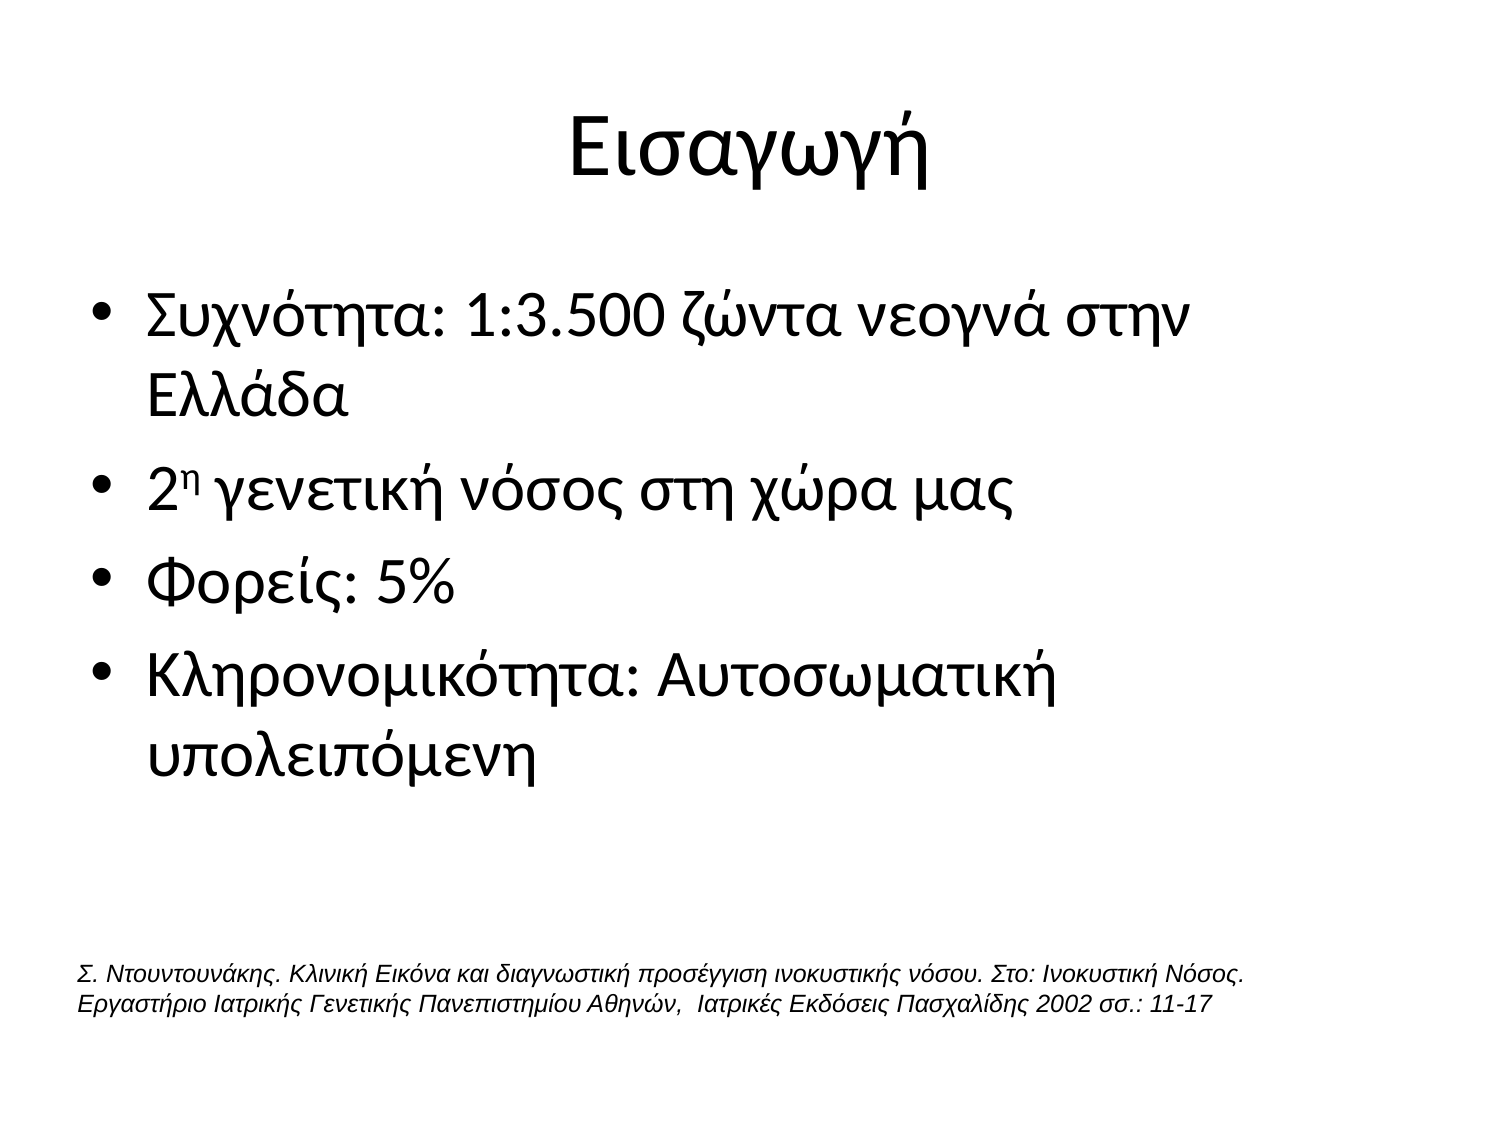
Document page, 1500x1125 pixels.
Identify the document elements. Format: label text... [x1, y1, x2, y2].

text_box Σ. Ντουντουνάκης. Κλινική Εικόνα και διαγνωστική προσέγγιση ινοκυστικής νόσου. Στο: Ινοκυστική Νόσος. Εργαστήριο Ιατρικής Γενετικής Πανεπιστημίου Αθηνών, Ιατρικές Εκδόσεις Πασχαλίδης 2002 σσ.: 11-17 [62, 949, 1288, 1025]
title Εισαγωγή [75, 45, 1425, 233]
list Συχνότητα: 1:3.500 ζώντα νεογνά στην Ελλάδα 2η γενετική νόσος στη χώρα μας Φορείς: 5% Κληρονομικότητα: Αυτοσωματική υπολειπόμενη [75, 262, 1425, 1005]
